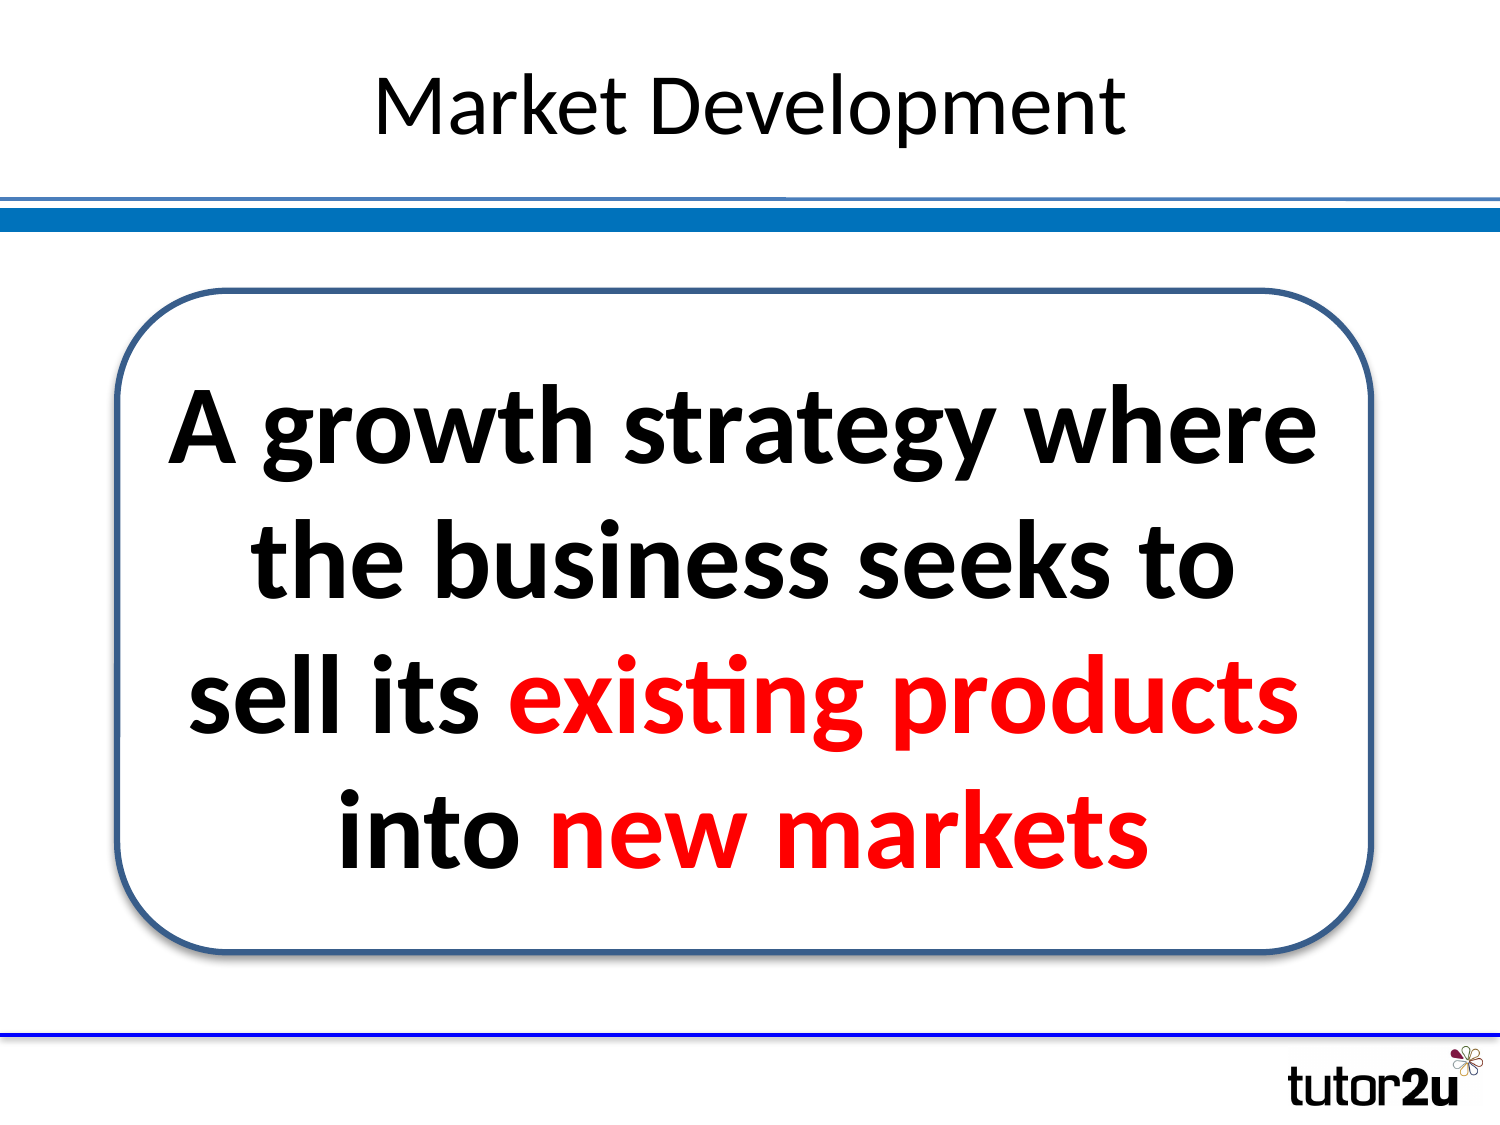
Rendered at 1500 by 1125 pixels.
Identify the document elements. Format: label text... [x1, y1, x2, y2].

text_box A growth strategy where the business seeks to sell its existing products into new markets [117, 290, 1372, 953]
picture [1288, 1046, 1483, 1106]
picture [0, 208, 1500, 232]
title Market Development [75, 11, 1425, 188]
